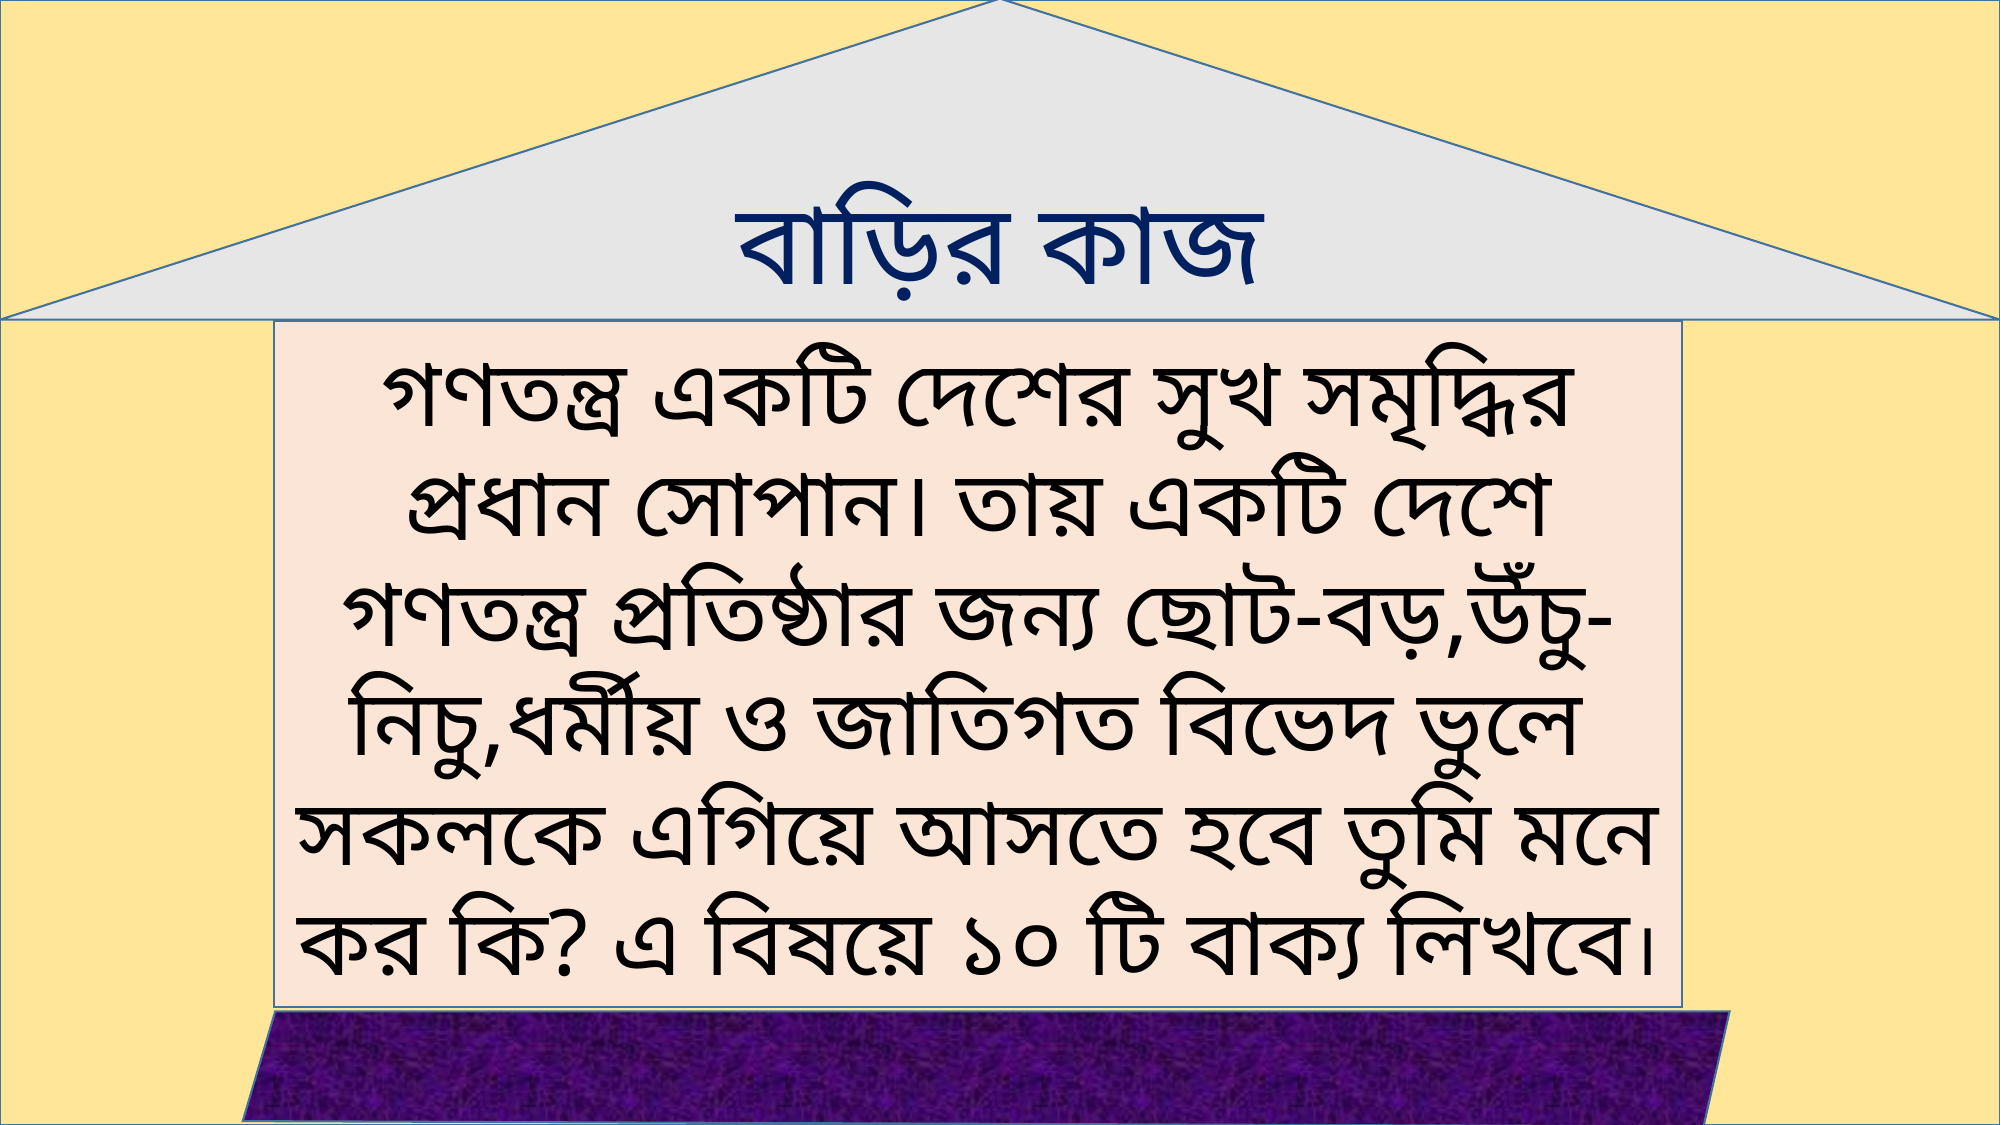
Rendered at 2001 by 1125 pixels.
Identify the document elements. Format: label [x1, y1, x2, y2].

text_box [0, 0, 2000, 1125]
